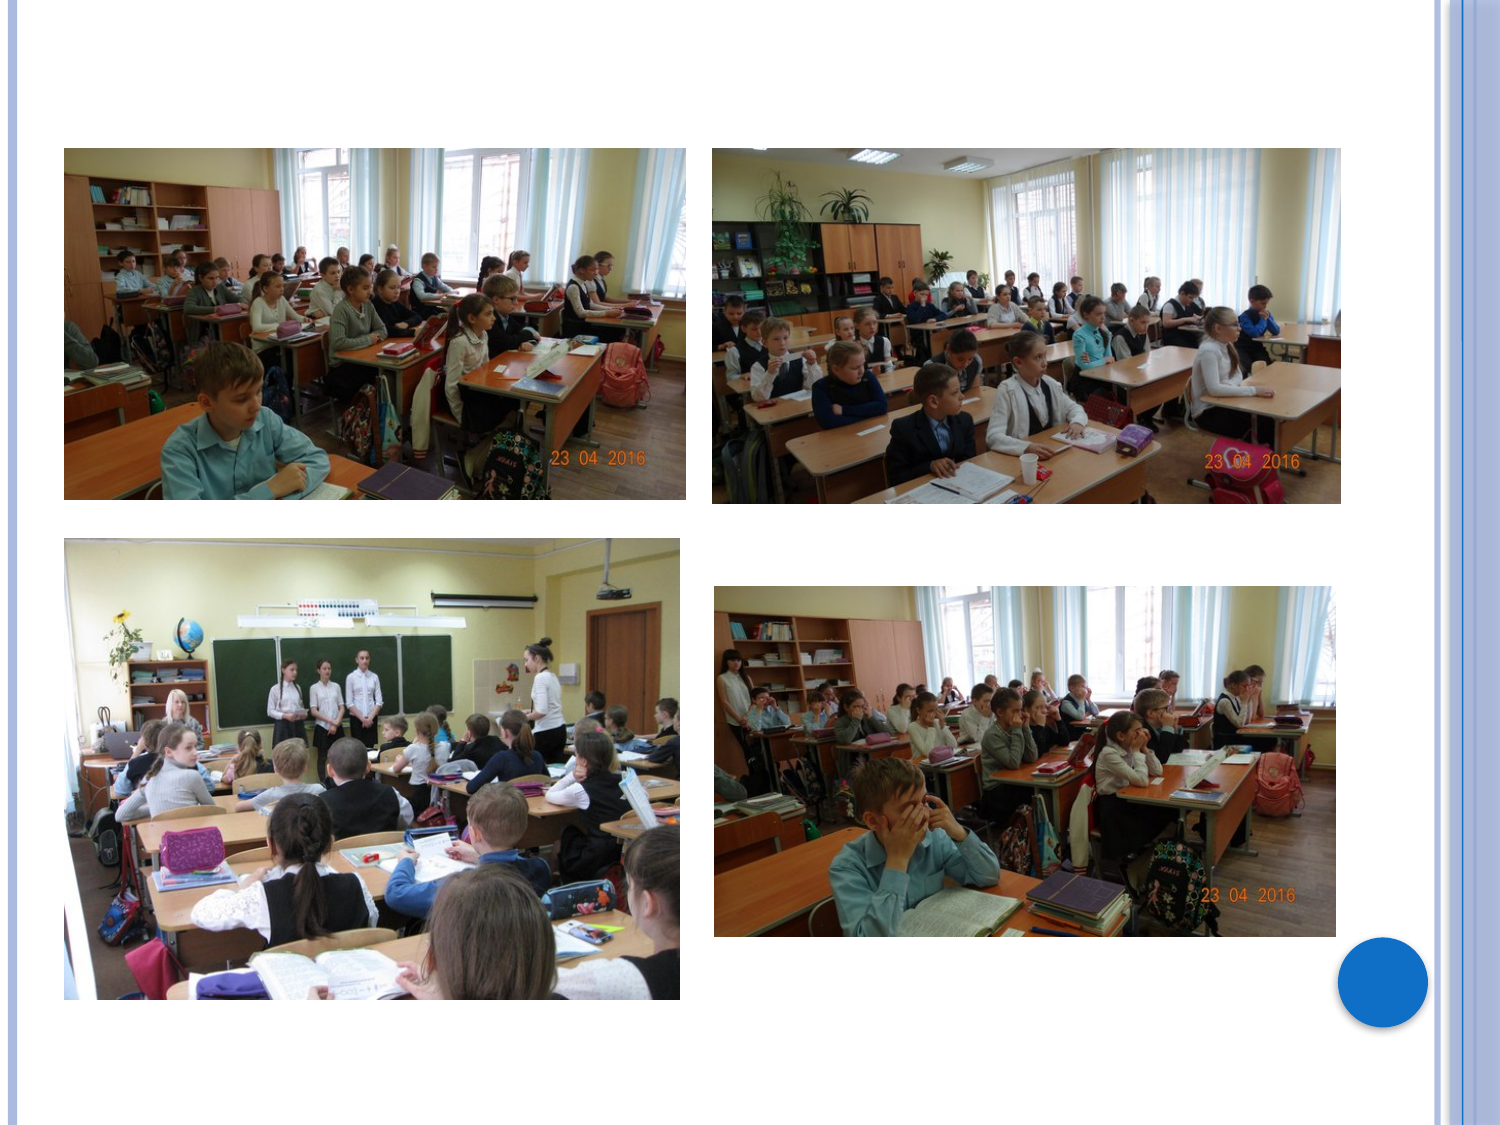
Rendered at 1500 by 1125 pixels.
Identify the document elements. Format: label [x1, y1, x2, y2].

list [713, 585, 1336, 938]
picture [64, 538, 680, 1001]
list [64, 148, 687, 501]
picture [712, 148, 1342, 504]
